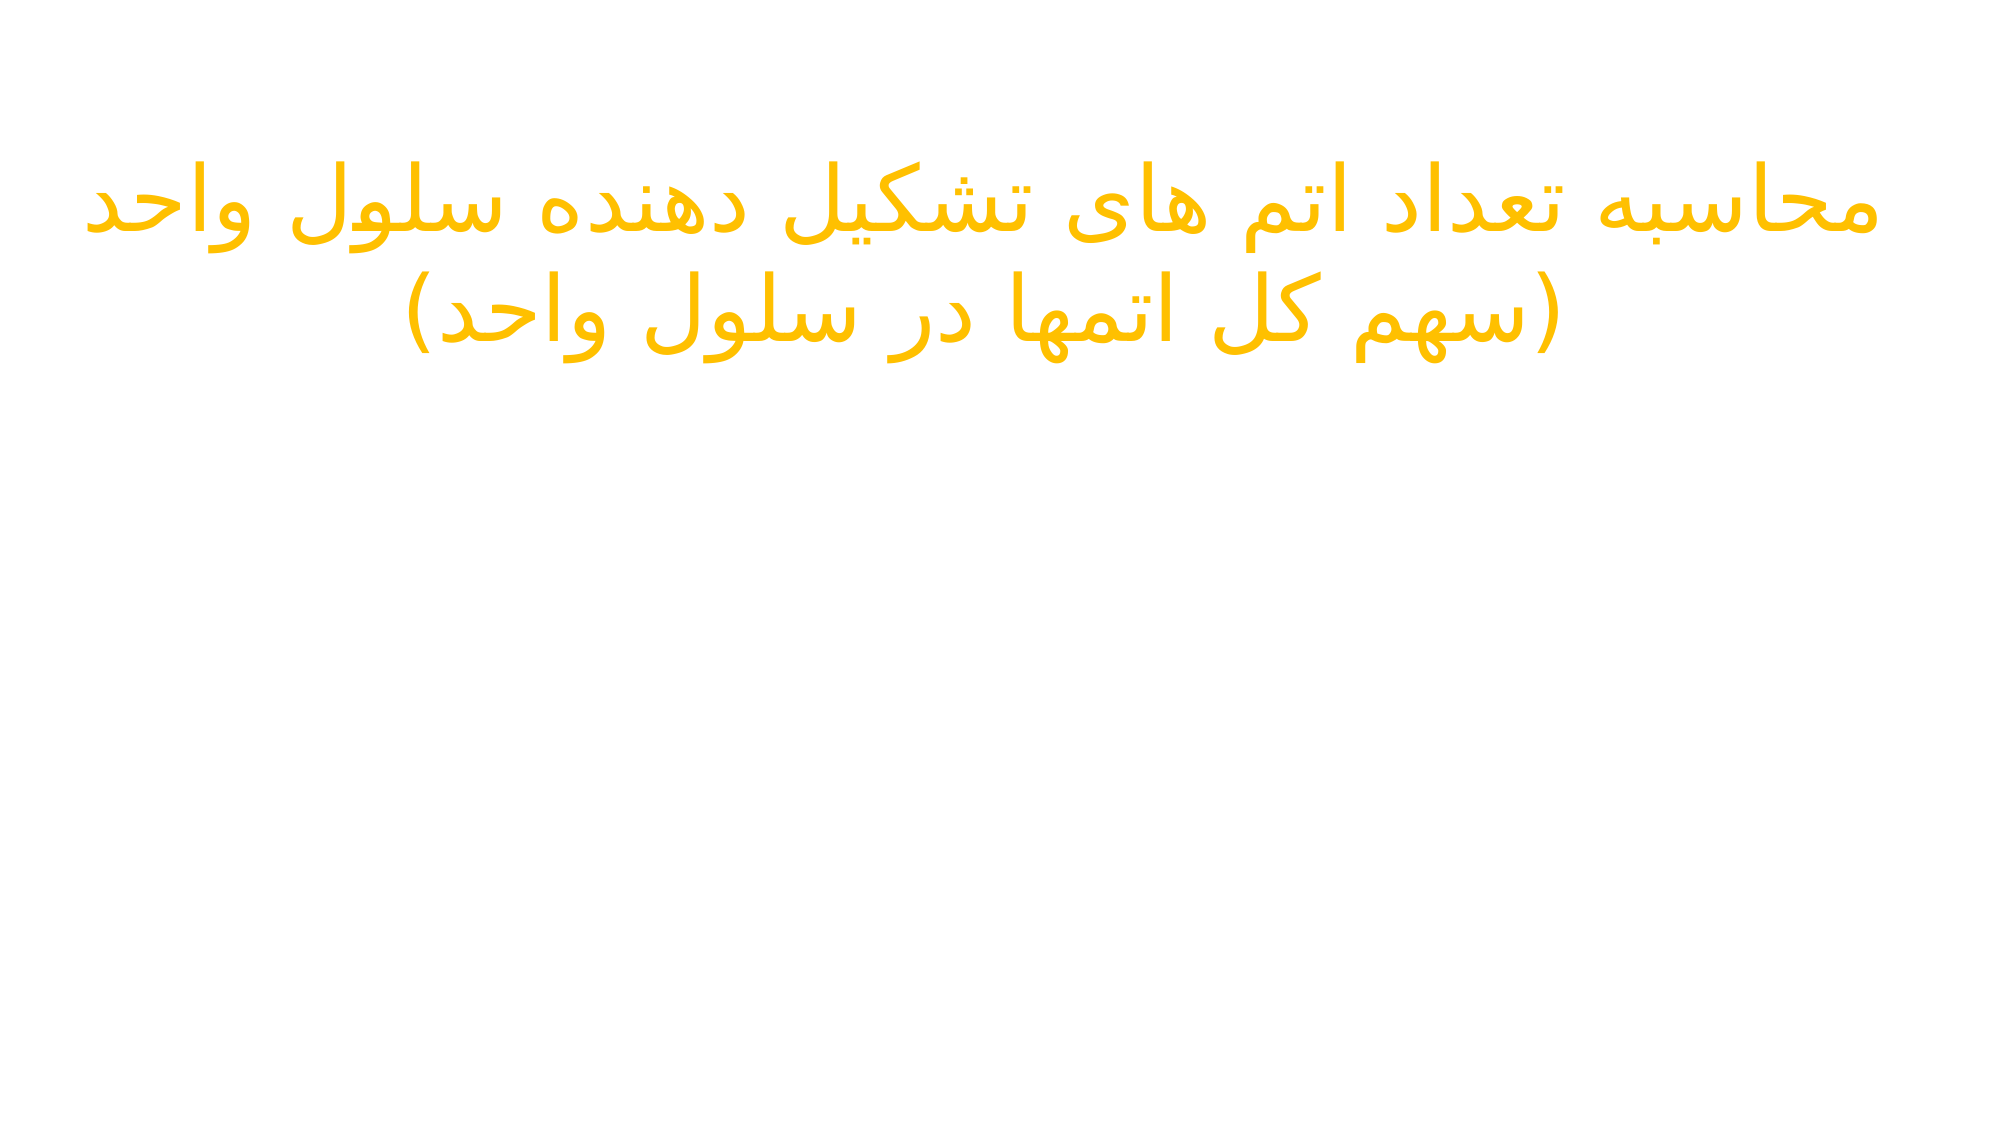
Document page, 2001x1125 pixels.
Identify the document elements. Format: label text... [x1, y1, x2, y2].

text_box محاسبه تعداد اتم های تشکیل دهنده سلول واحد (سهم کل اتمها در سلول واحد) [67, 132, 1902, 368]
